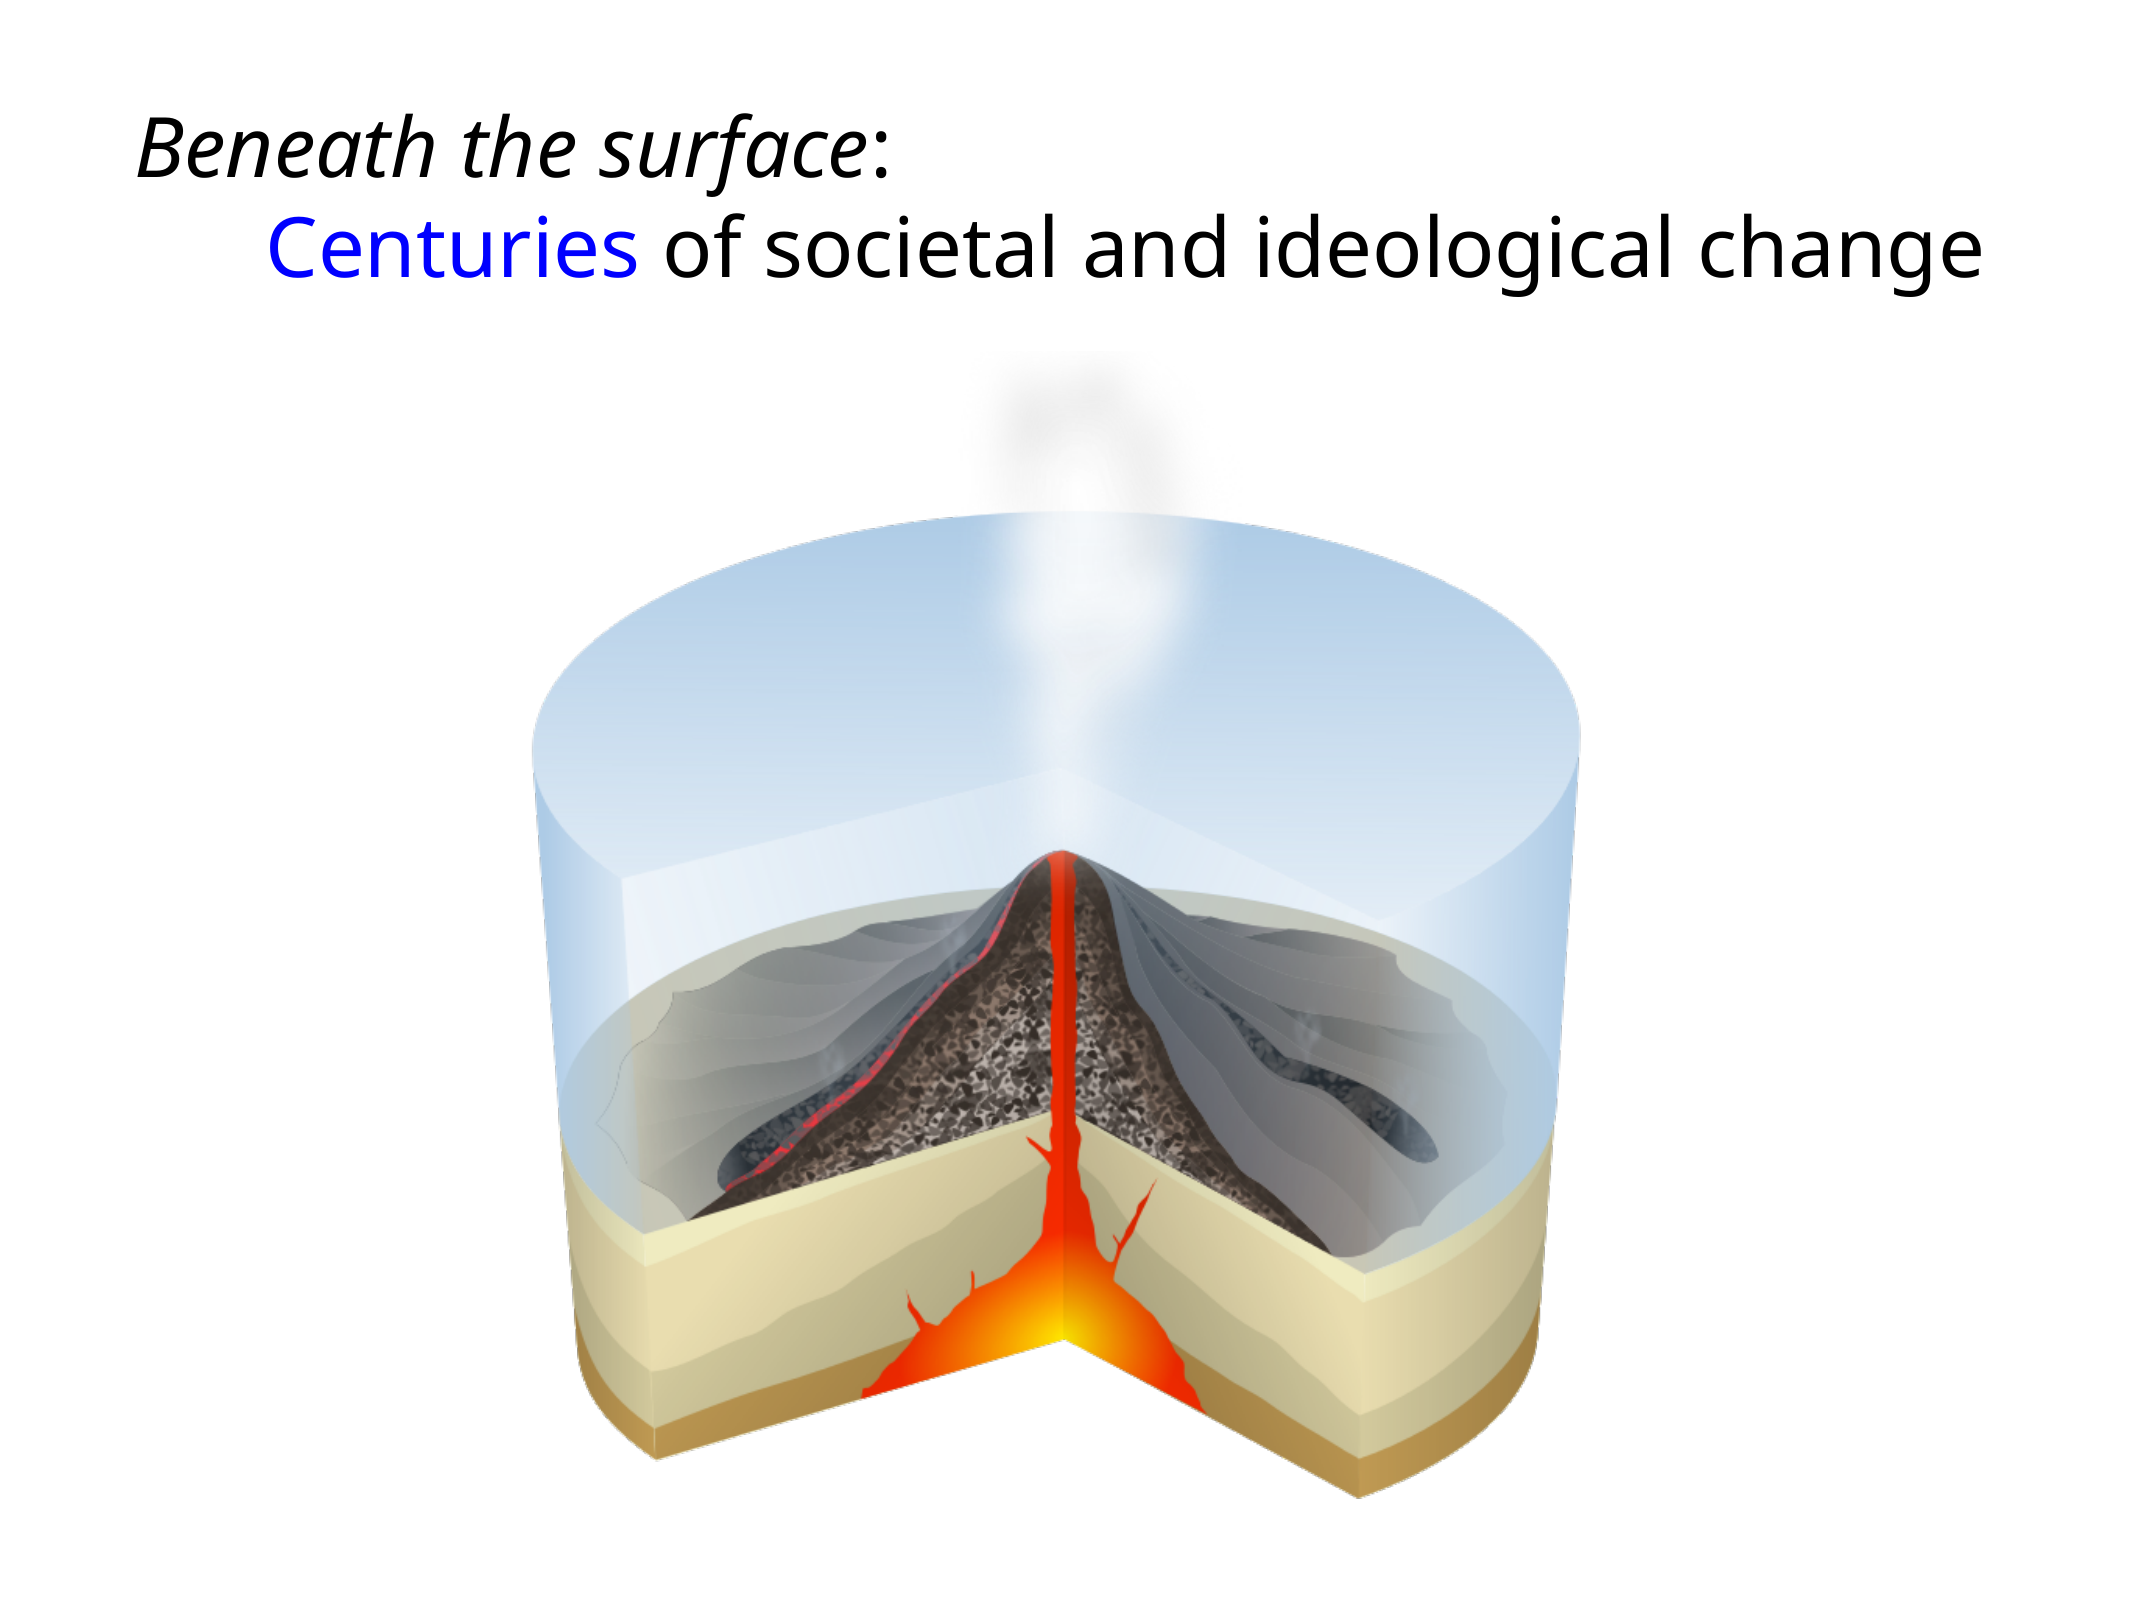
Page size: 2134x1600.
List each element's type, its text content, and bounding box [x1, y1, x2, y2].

text_box Beneath the surface: Centuries of societal and ideological change [113, 83, 2011, 306]
picture [439, 350, 1685, 1597]
